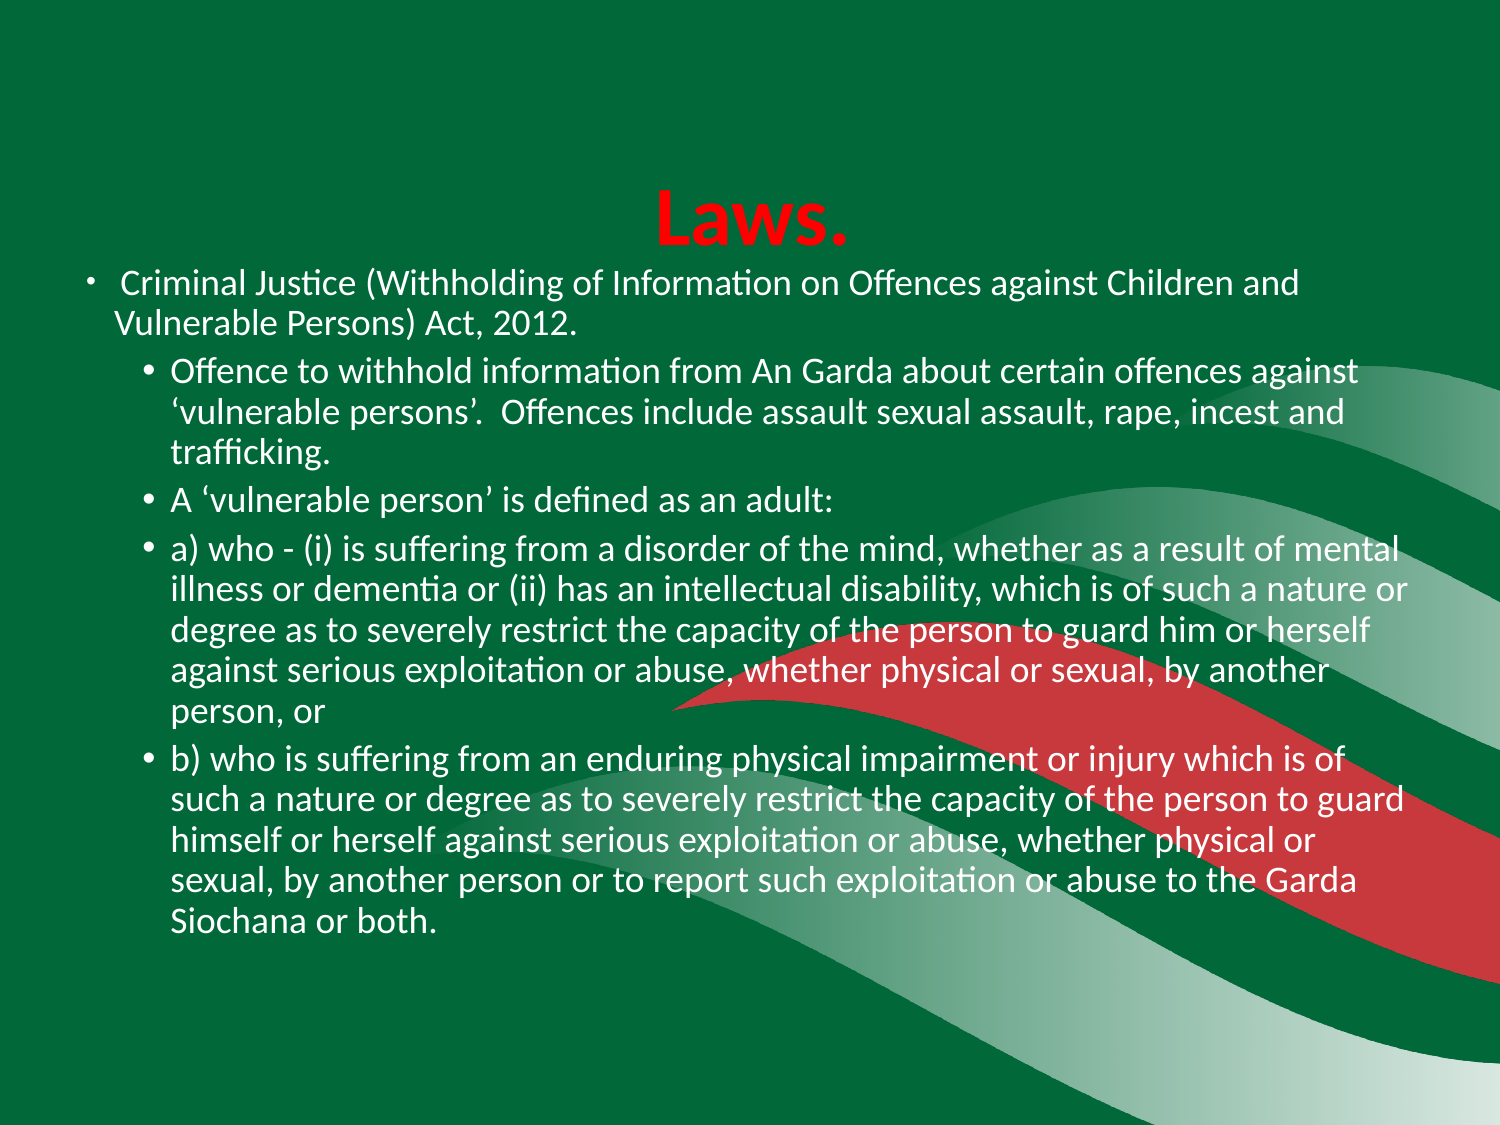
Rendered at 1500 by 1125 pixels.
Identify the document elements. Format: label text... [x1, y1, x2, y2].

picture [206, 154, 1500, 1125]
title Laws. [70, 140, 1435, 255]
list Criminal Justice (Withholding of Information on Offences against Children and Vulnerable Persons) Act, 2012. Offence to withhold information from An Garda about certain offences against ‘vulnerable persons’. Offences include assault sexual assault, rape, incest and trafficking. A ‘vulnerable person’ is defined as an adult: a) who - (i) is suffering from a disorder of the mind, whether as a result of mental illness or dementia or (ii) has an intellectual disability, which is of such a nature or degree as to severely restrict the capacity of the person to guard him or herself against serious exploitation or abuse, whether physical or sexual, by another person, or b) who is suffering from an enduring physical impairment or injury which is of such a nature or degree as to severely restrict the capacity of the person to guard himself or herself against serious exploitation or abuse, whether physical or sexual, by another person or to report such exploitation or abuse to the Garda Siochana or both. [70, 255, 1435, 894]
